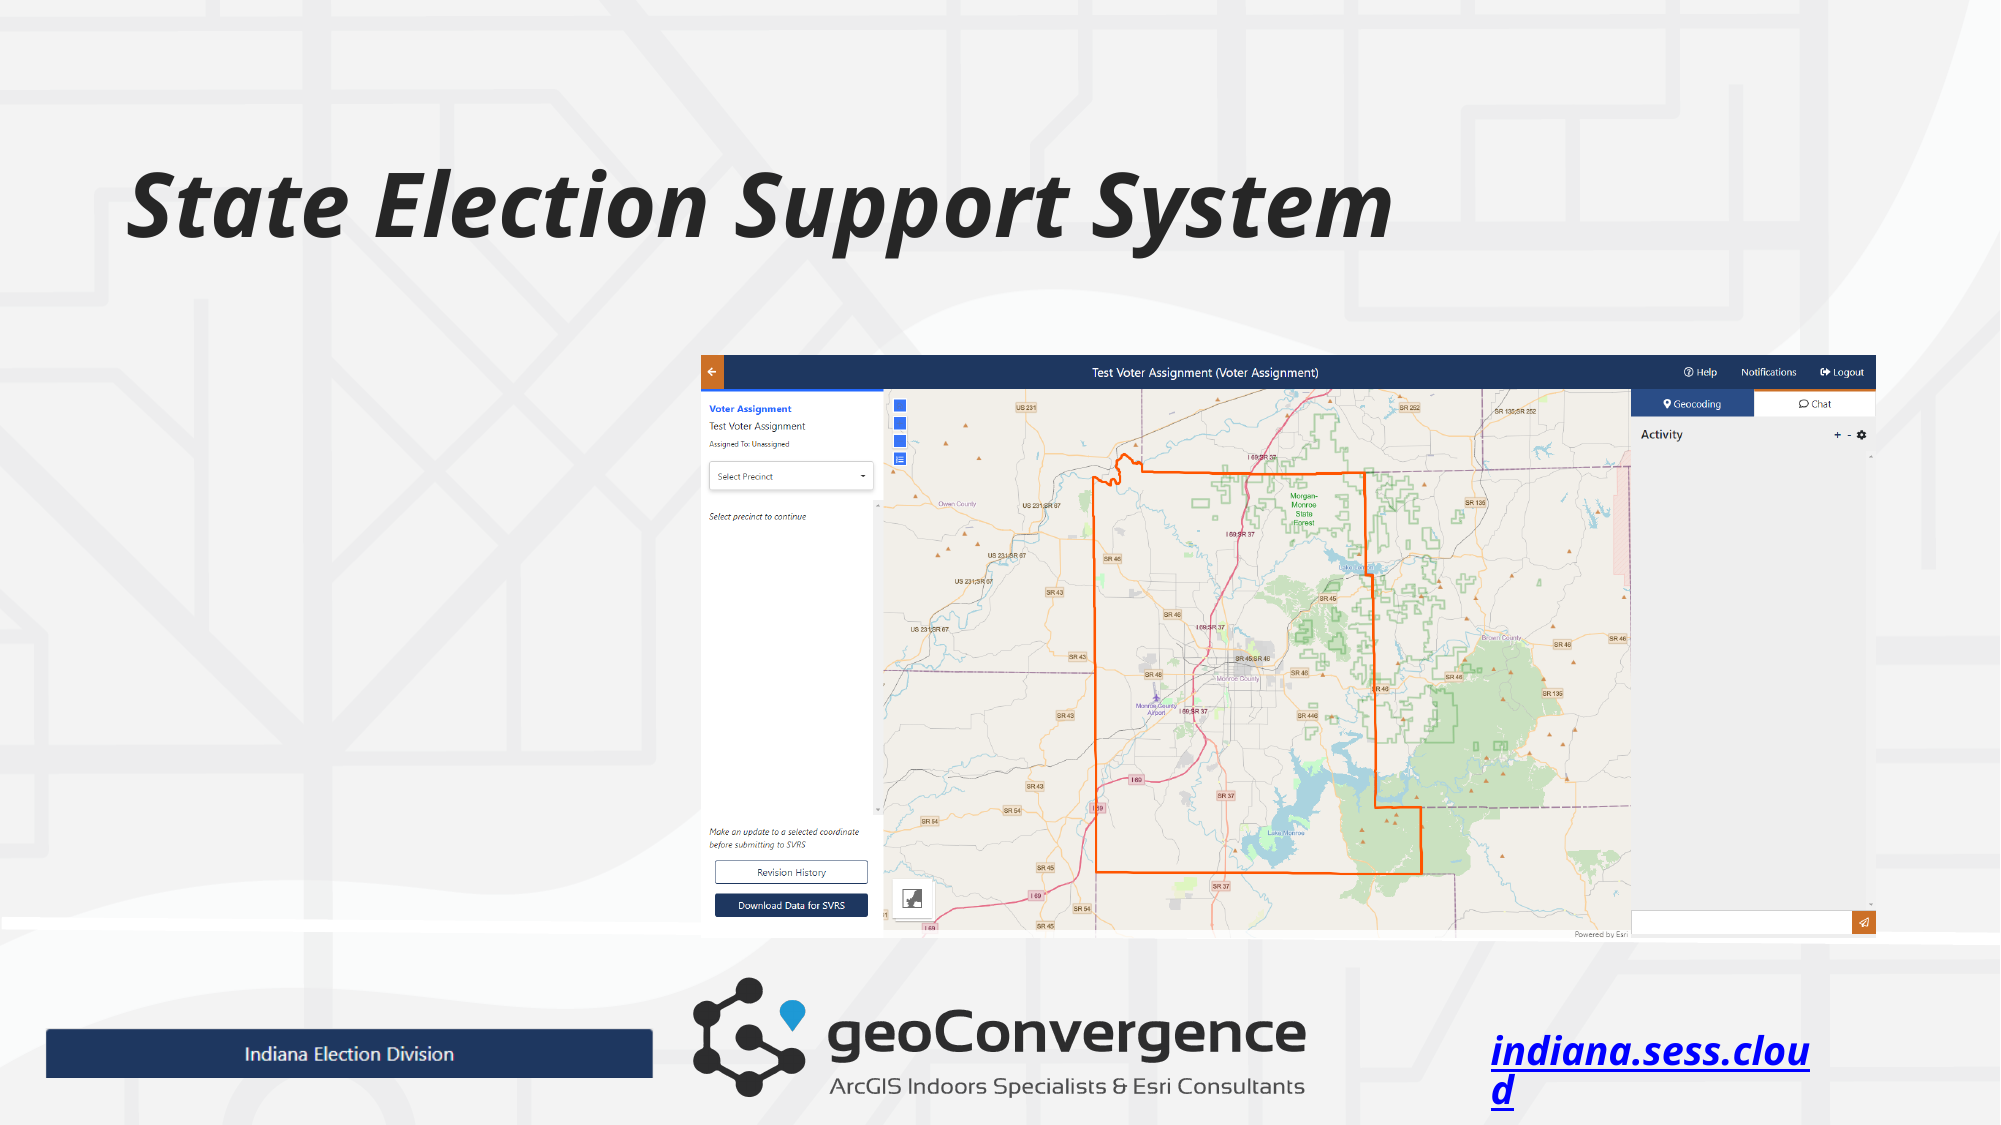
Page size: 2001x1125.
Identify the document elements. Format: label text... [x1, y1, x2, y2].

text_box State Election Support System [45, 81, 1478, 322]
picture [680, 967, 1322, 1108]
picture [701, 354, 1876, 939]
picture [45, 1028, 654, 1078]
text_box indiana.sess.cloud [1475, 1003, 1842, 1103]
